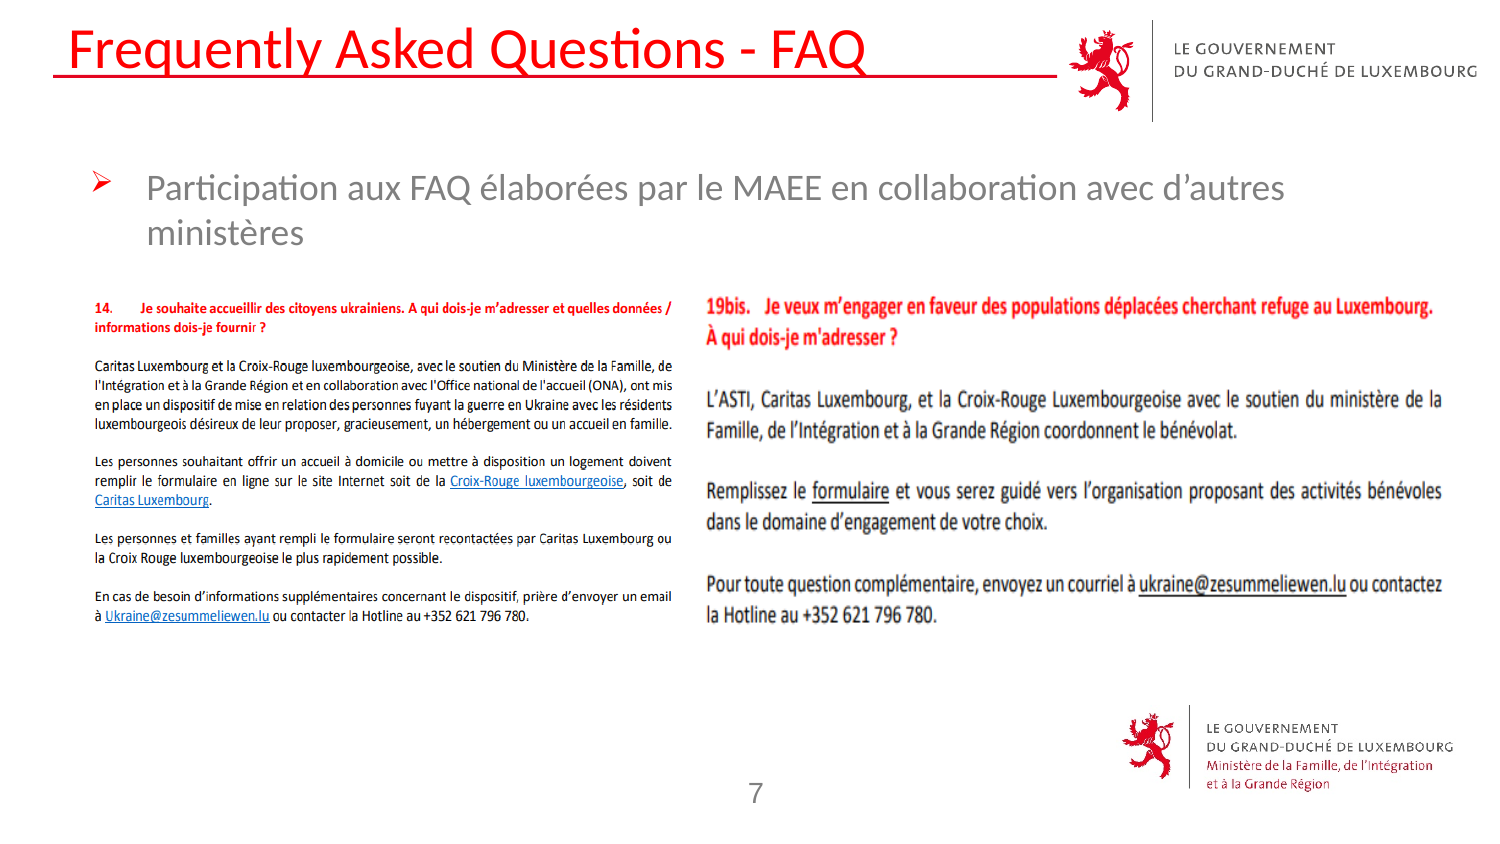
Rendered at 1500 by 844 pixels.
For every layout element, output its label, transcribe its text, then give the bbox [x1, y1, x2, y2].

picture [1115, 705, 1463, 797]
title Frequently Asked Questions - FAQ [52, 14, 1070, 77]
picture [702, 290, 1448, 635]
picture [87, 290, 684, 635]
list Participation aux FAQ élaborées par le MAEE en collaboration avec d’autres ministères [74, 154, 1426, 762]
slide_number 7 [702, 767, 810, 830]
